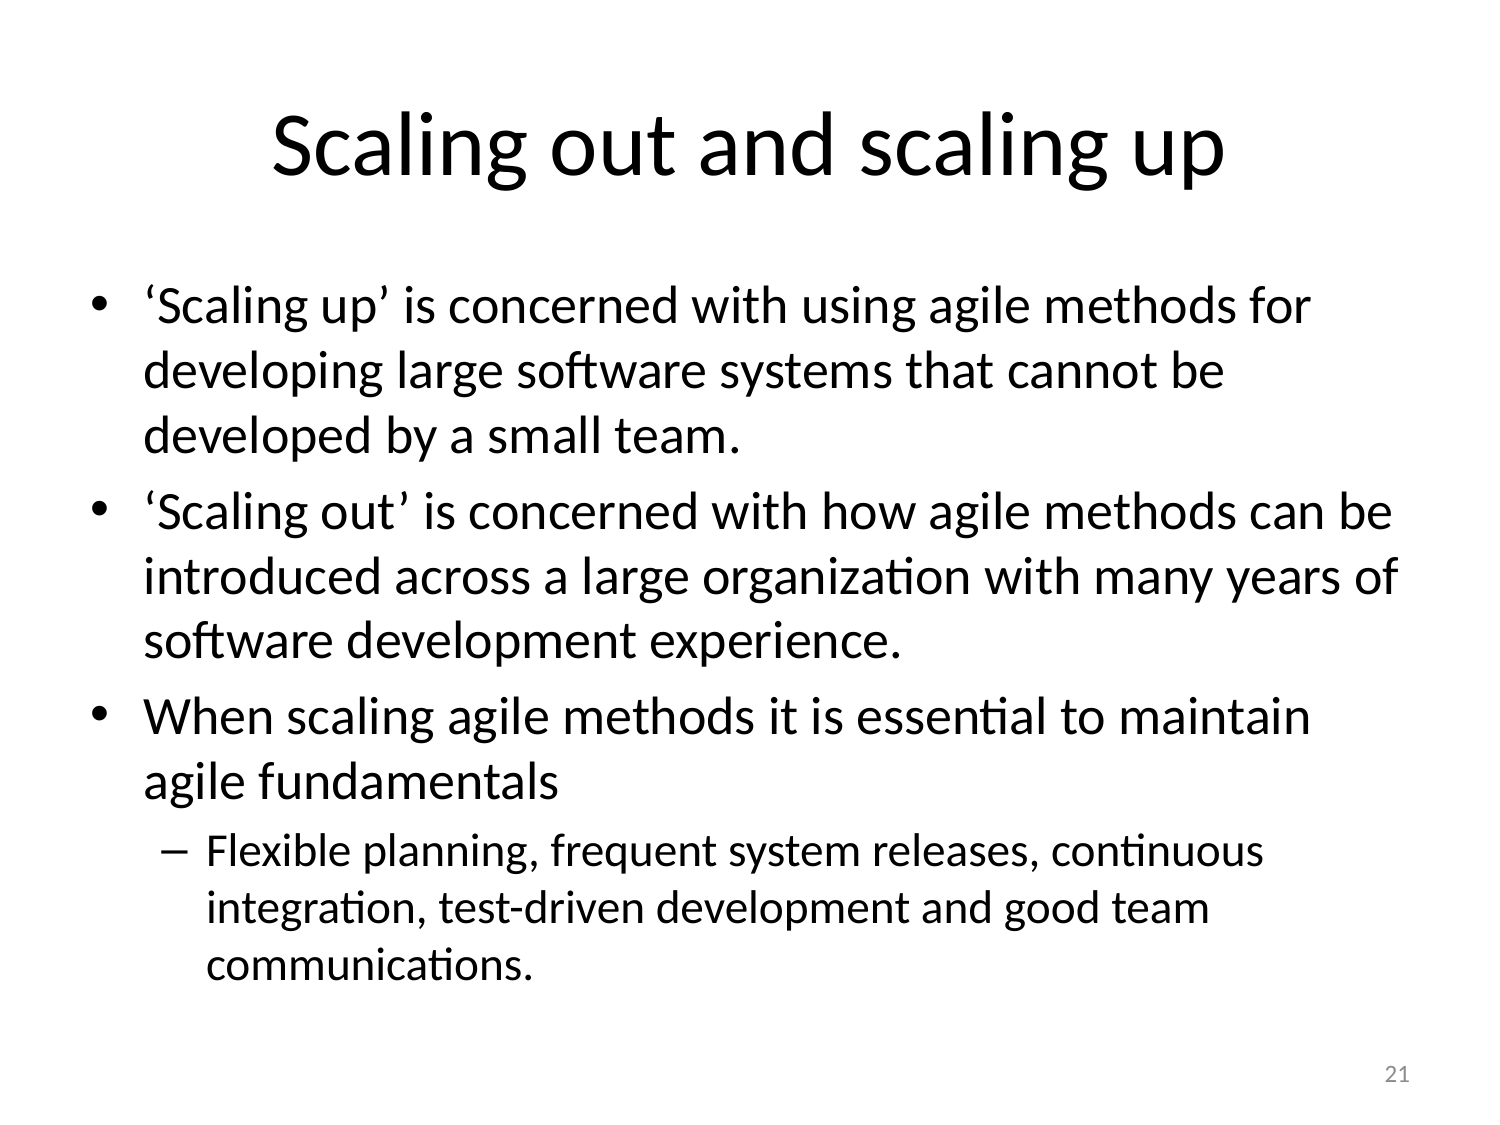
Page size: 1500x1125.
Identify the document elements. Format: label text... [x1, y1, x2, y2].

list ‘Scaling up’ is concerned with using agile methods for developing large software systems that cannot be developed by a small team. ‘Scaling out’ is concerned with how agile methods can be introduced across a large organization with many years of software development experience. When scaling agile methods it is essential to maintain agile fundamentals Flexible planning, frequent system releases, continuous integration, test-driven development and good team communications. [75, 262, 1425, 1005]
title Scaling out and scaling up [75, 45, 1425, 233]
slide_number 21 [1074, 1042, 1425, 1103]
